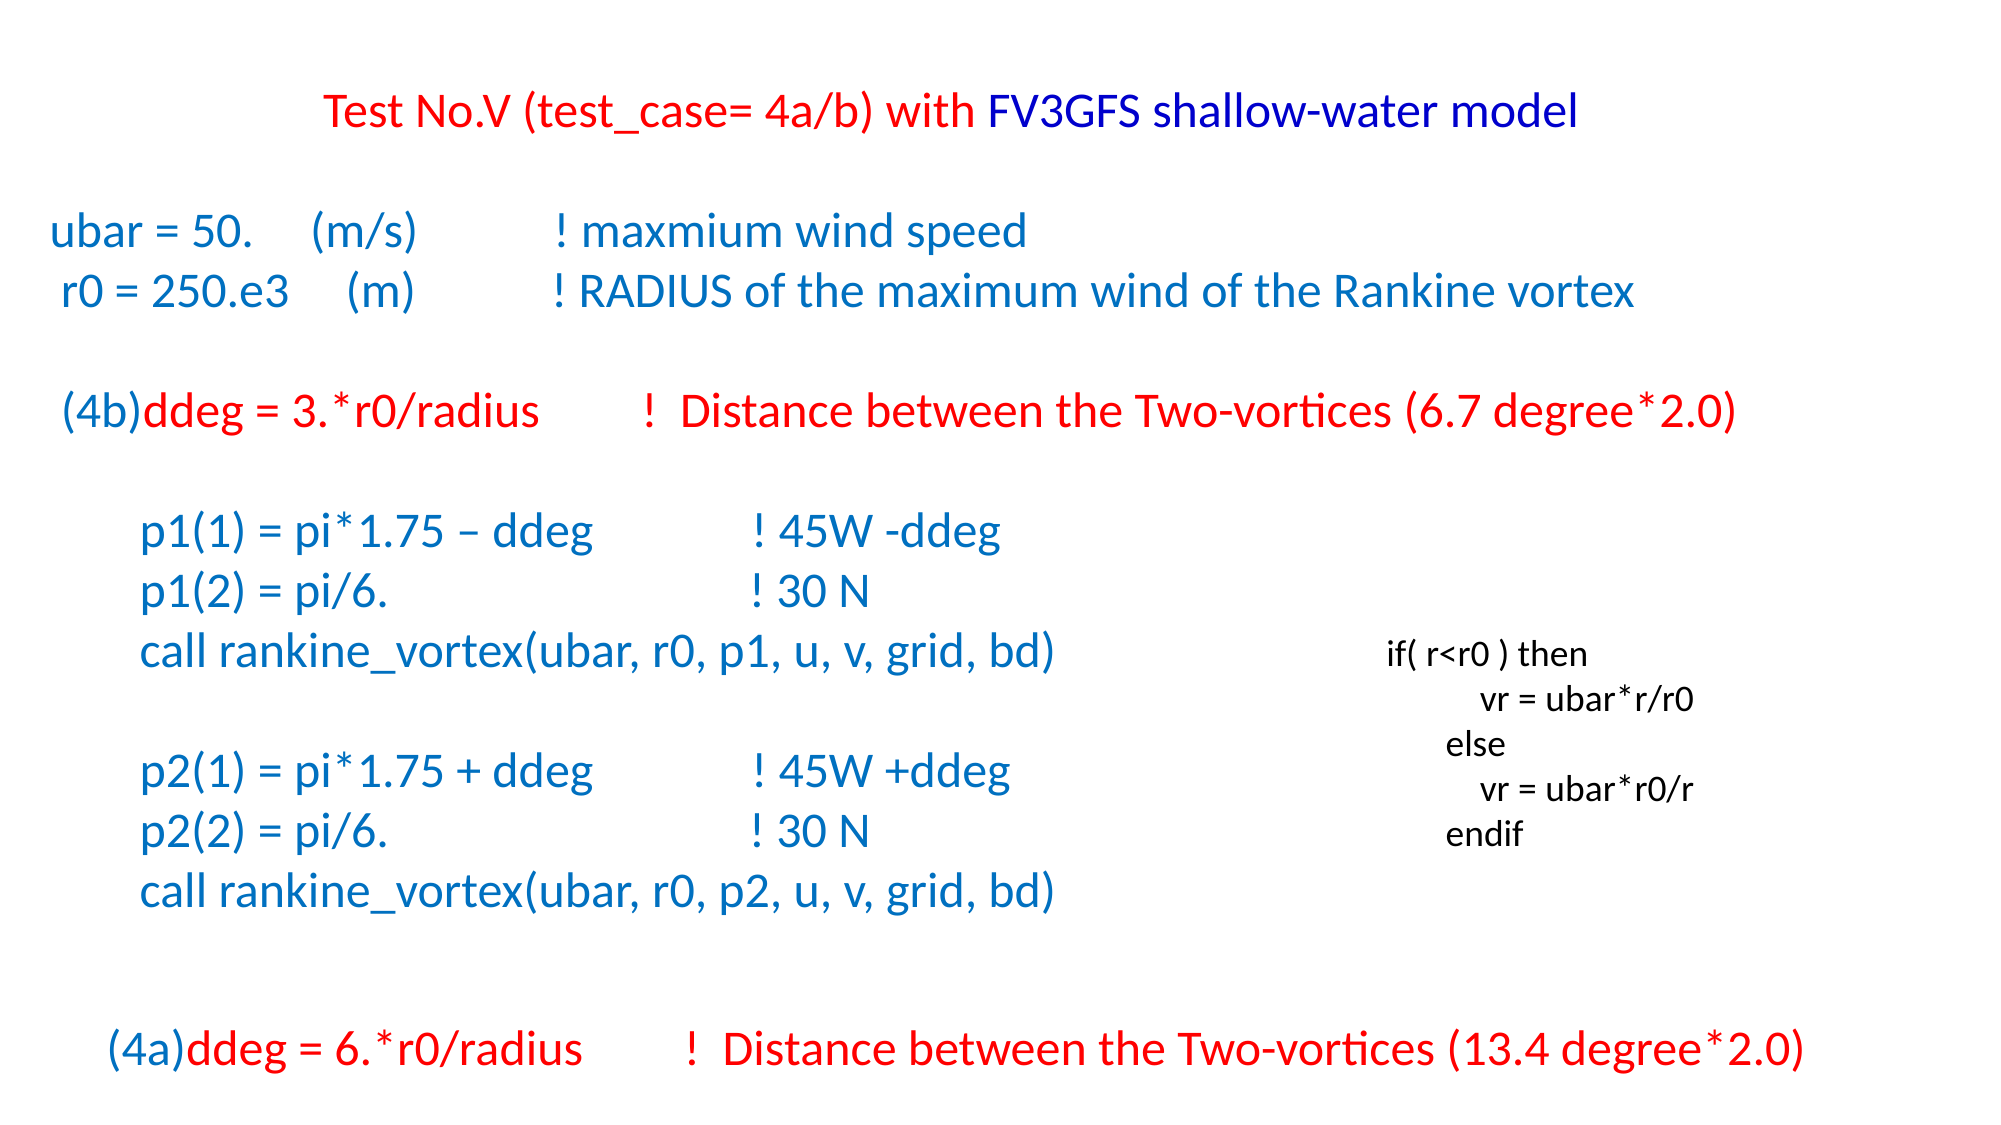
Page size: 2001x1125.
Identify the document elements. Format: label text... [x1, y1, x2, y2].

text_box Test No.V (test_case= 4a/b) with FV3GFS shallow-water model ubar = 50. (m/s) ! maxmium wind speed r0 = 250.e3 (m) ! RADIUS of the maximum wind of the Rankine vortex (4b)ddeg = 3.*r0/radius ! Distance between the Two-vortices (6.7 degree*2.0) p1(1) = pi*1.75 – ddeg ! 45W -ddeg p1(2) = pi/6. ! 30 N call rankine_vortex(ubar, r0, p1, u, v, grid, bd) p2(1) = pi*1.75 + ddeg ! 45W +ddeg p2(2) = pi/6. ! 30 N call rankine_vortex(ubar, r0, p2, u, v, grid, bd) [34, 69, 1859, 970]
text_box (4a)ddeg = 6.*r0/radius ! Distance between the Two-vortices (13.4 degree*2.0) [80, 1007, 1859, 1083]
text_box if( r<r0 ) then vr = ubar*r/r0 else vr = ubar*r0/r endif [1362, 621, 1883, 862]
